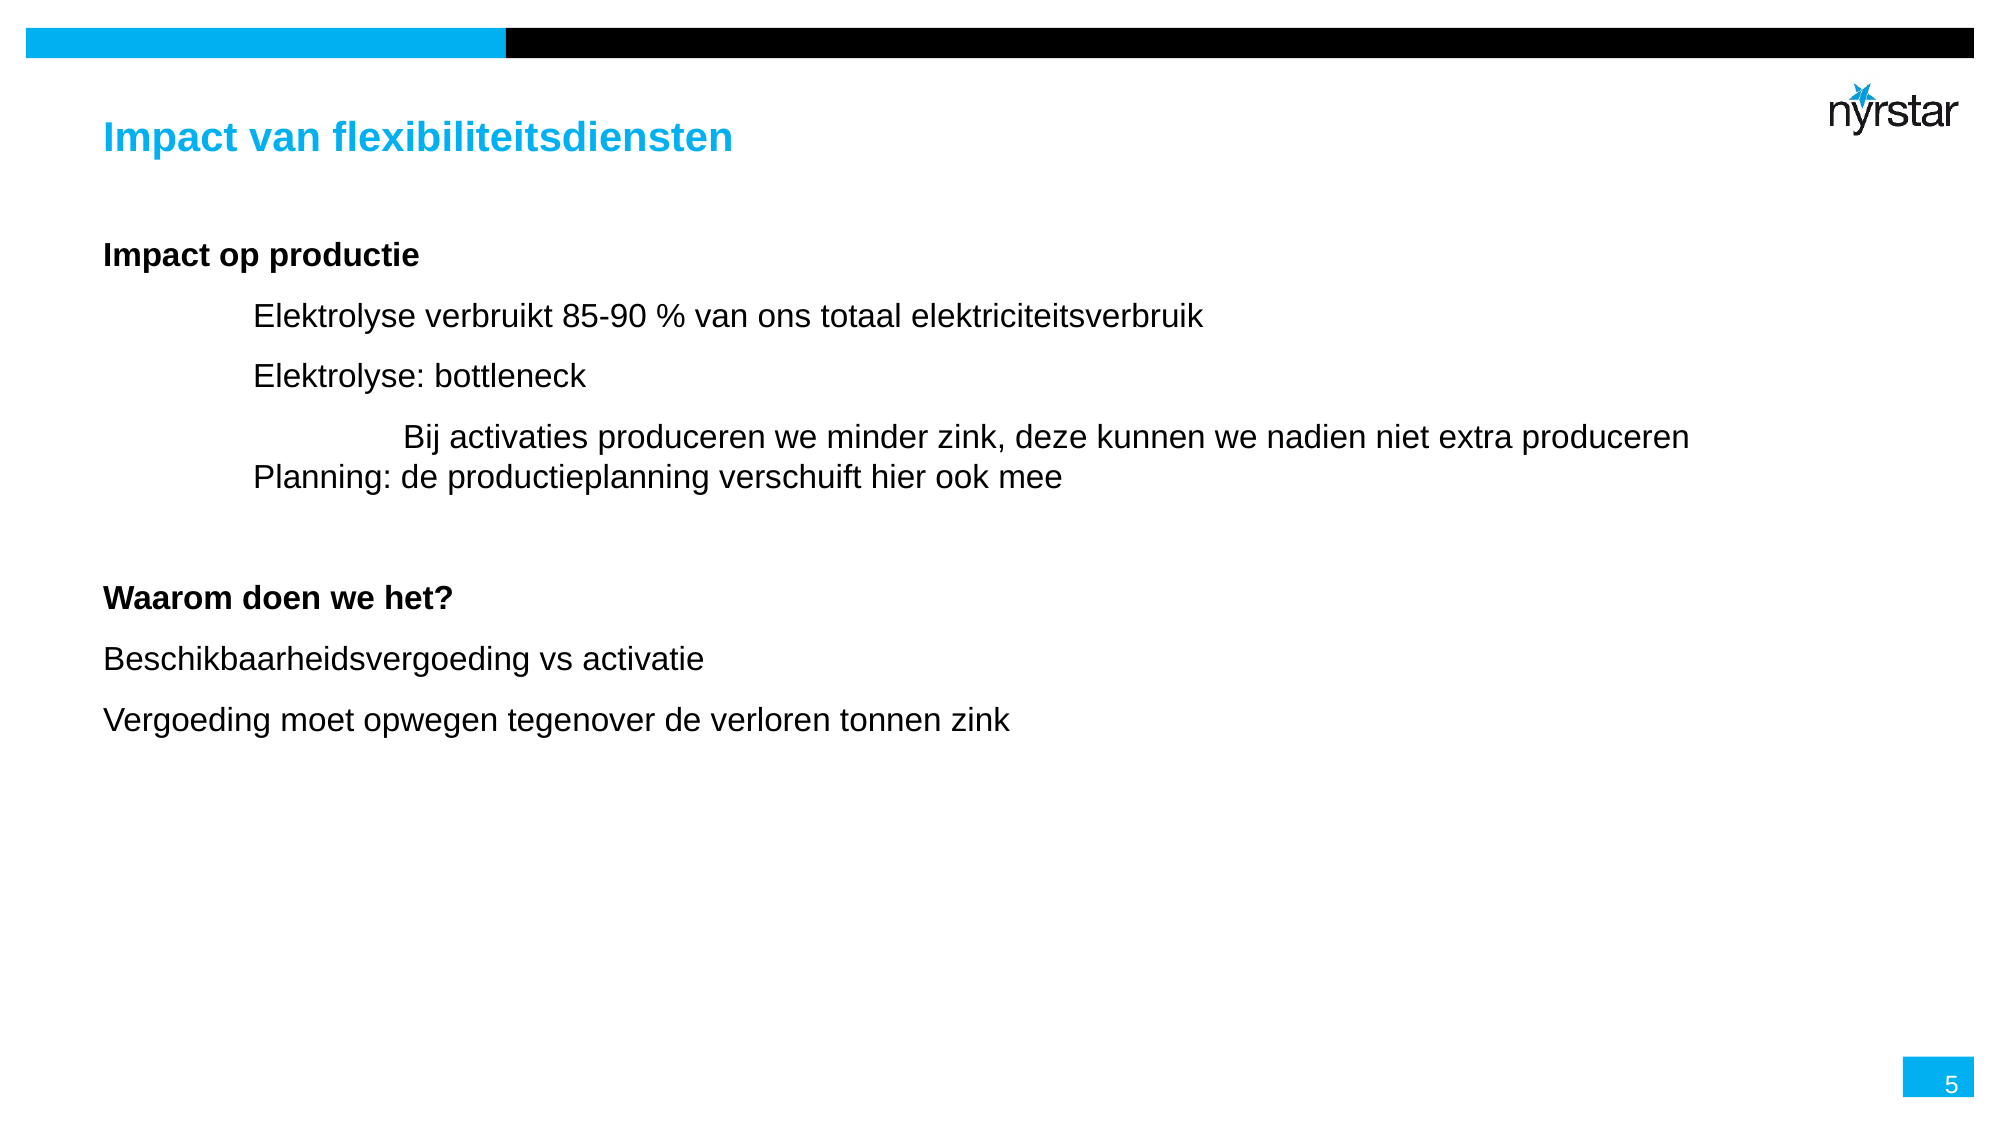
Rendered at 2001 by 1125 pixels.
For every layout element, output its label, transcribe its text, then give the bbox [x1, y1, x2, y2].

picture [1814, 74, 1974, 144]
slide_number 5 [1905, 1053, 1974, 1114]
title Impact van flexibiliteitsdiensten [88, 90, 1807, 186]
list Impact op productie Elektrolyse verbruikt 85-90 % van ons totaal elektriciteitsverbruik Elektrolyse: bottleneck Bij activaties produceren we minder zink, deze kunnen we nadien niet extra produceren Planning: de productieplanning verschuift hier ook mee Waarom doen we het? Beschikbaarheidsvergoeding vs activatie Vergoeding moet opwegen tegenover de verloren tonnen zink [88, 225, 1807, 941]
